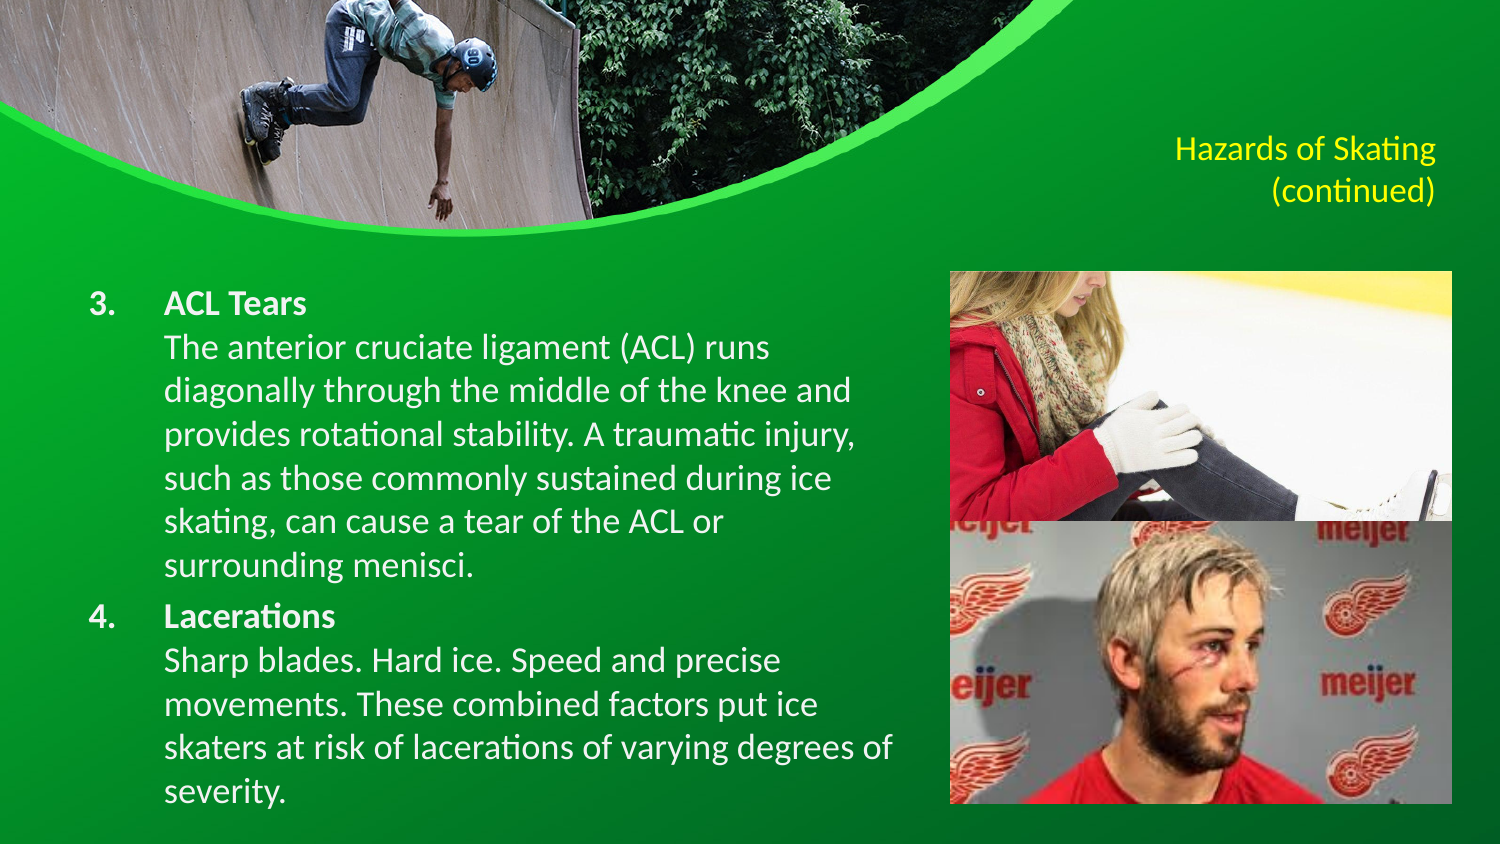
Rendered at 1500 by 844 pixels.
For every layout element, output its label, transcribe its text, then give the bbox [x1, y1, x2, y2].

picture [0, 0, 1500, 844]
list ACL Tears The anterior cruciate ligament (ACL) runs diagonally through the middle of the knee and provides rotational stability. A traumatic injury, such as those commonly sustained during ice skating, can cause a tear of the ACL or surrounding menisci. Lacerations Sharp blades. Hard ice. Speed and precise movements. These combined factors put ice skaters at risk of lacerations of varying degrees of severity. [73, 271, 926, 823]
title Hazards of Skating (continued) [98, 117, 1452, 218]
